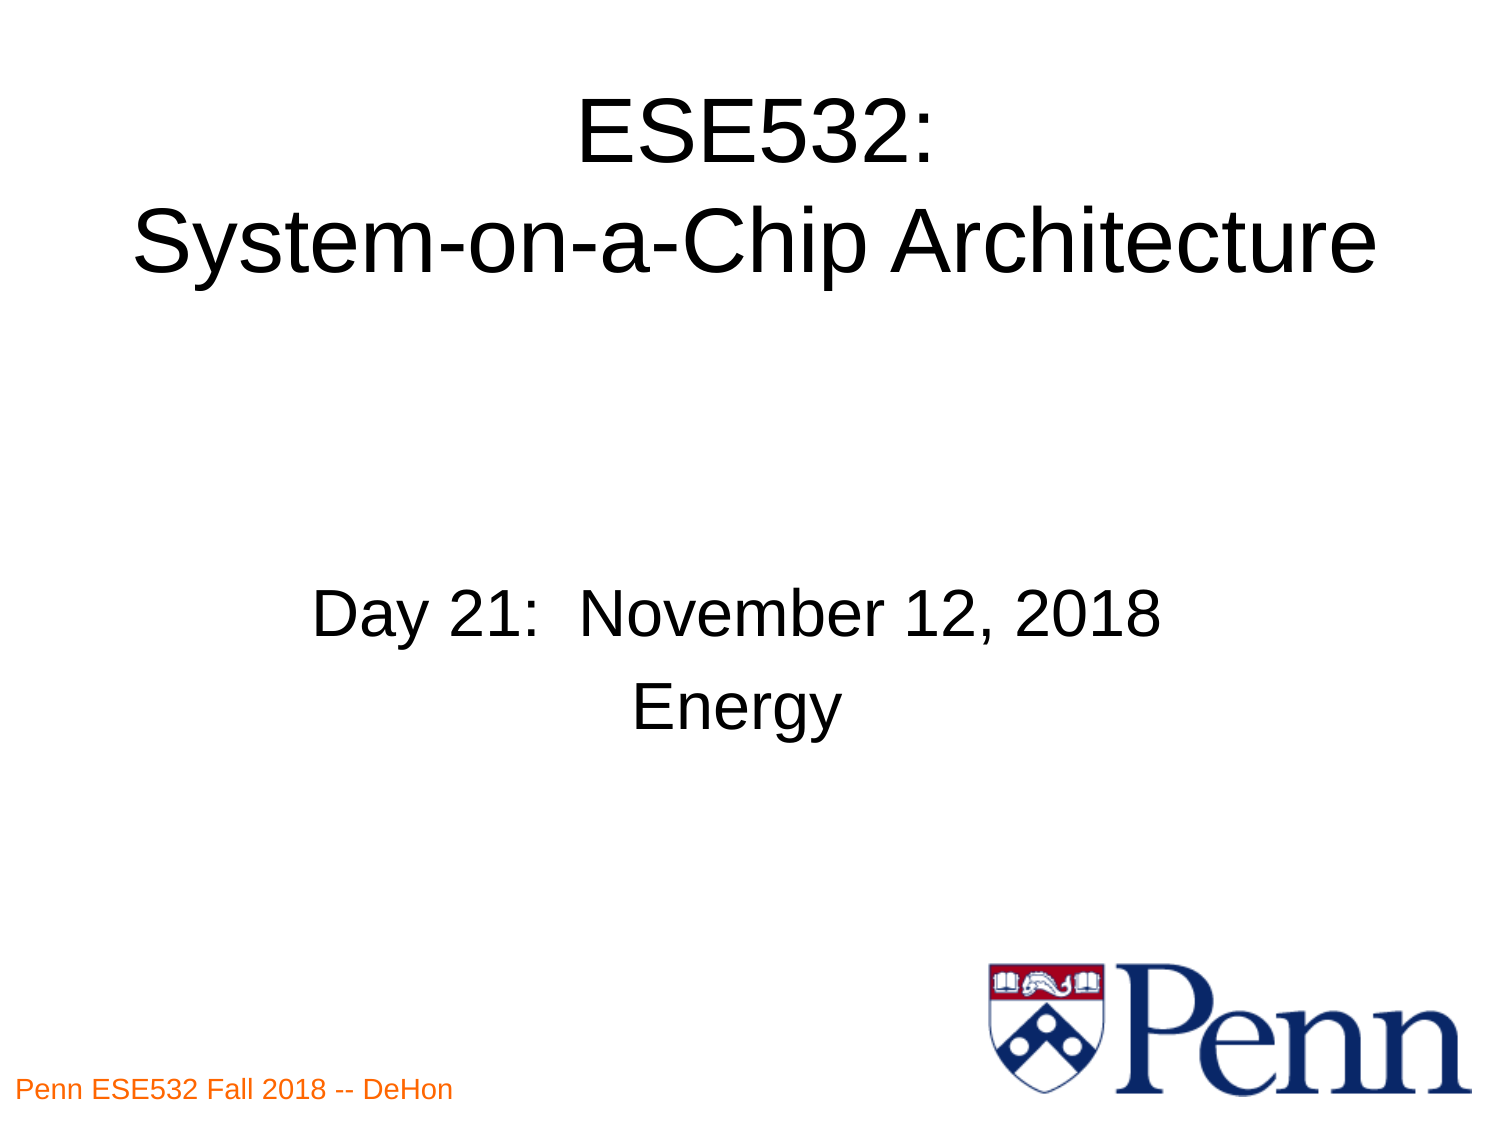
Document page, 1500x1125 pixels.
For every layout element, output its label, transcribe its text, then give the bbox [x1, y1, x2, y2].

picture [987, 962, 1473, 1098]
title ESE532: System-on-a-Chip Architecture [99, 87, 1413, 276]
subtitle Day 21: November 12, 2018 Energy [87, 562, 1388, 851]
slide_number Penn ESE532 Fall 2018 -- DeHon [0, 1062, 613, 1125]
